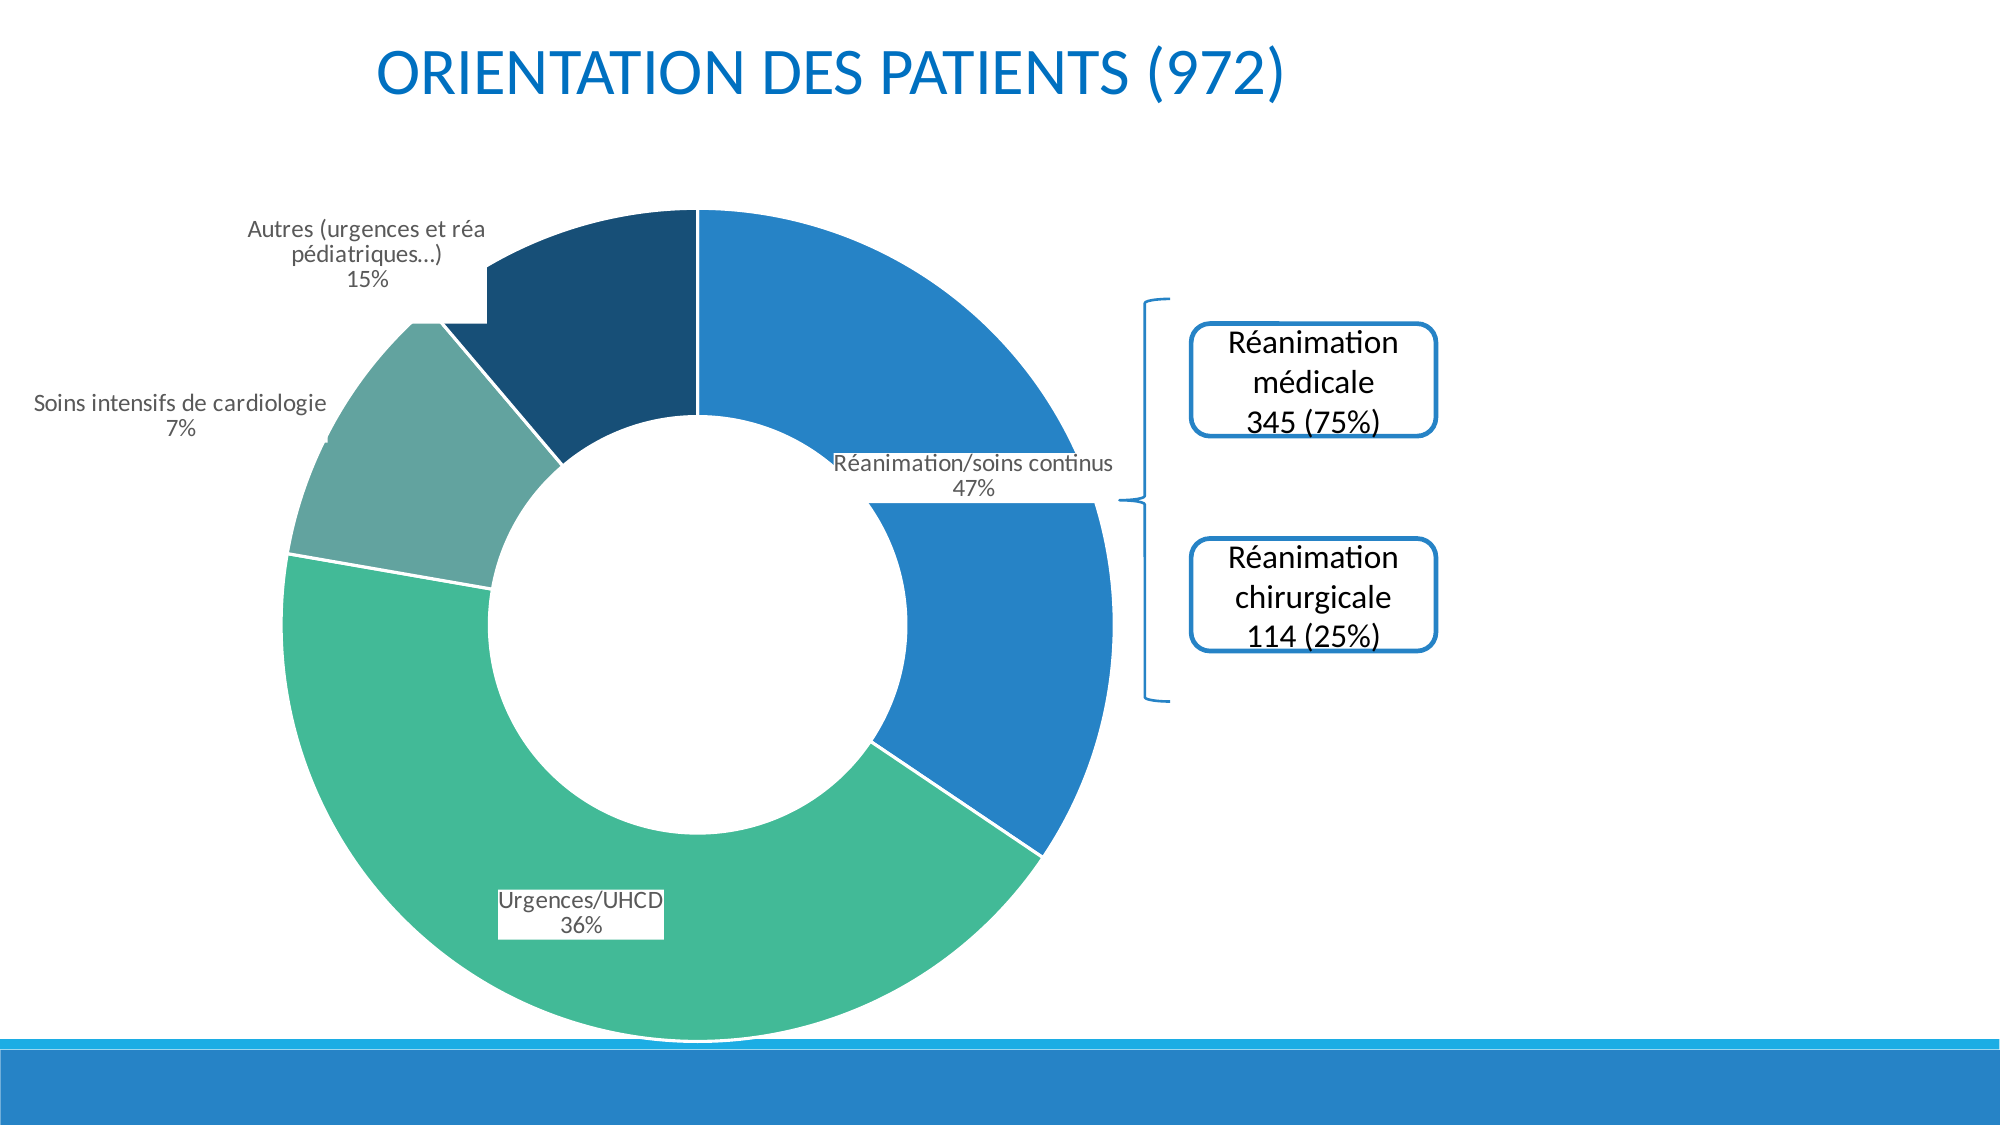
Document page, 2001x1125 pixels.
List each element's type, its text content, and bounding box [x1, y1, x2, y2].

text_box Réanimation médicale 345 (75%) [1372, 322, 1438, 438]
chart [30, 169, 1365, 1060]
text_box Réanimation chirurgicale 114 (25%) [1372, 537, 1438, 653]
text_box ORIENTATION DES PATIENTS (972) [361, 20, 1626, 116]
